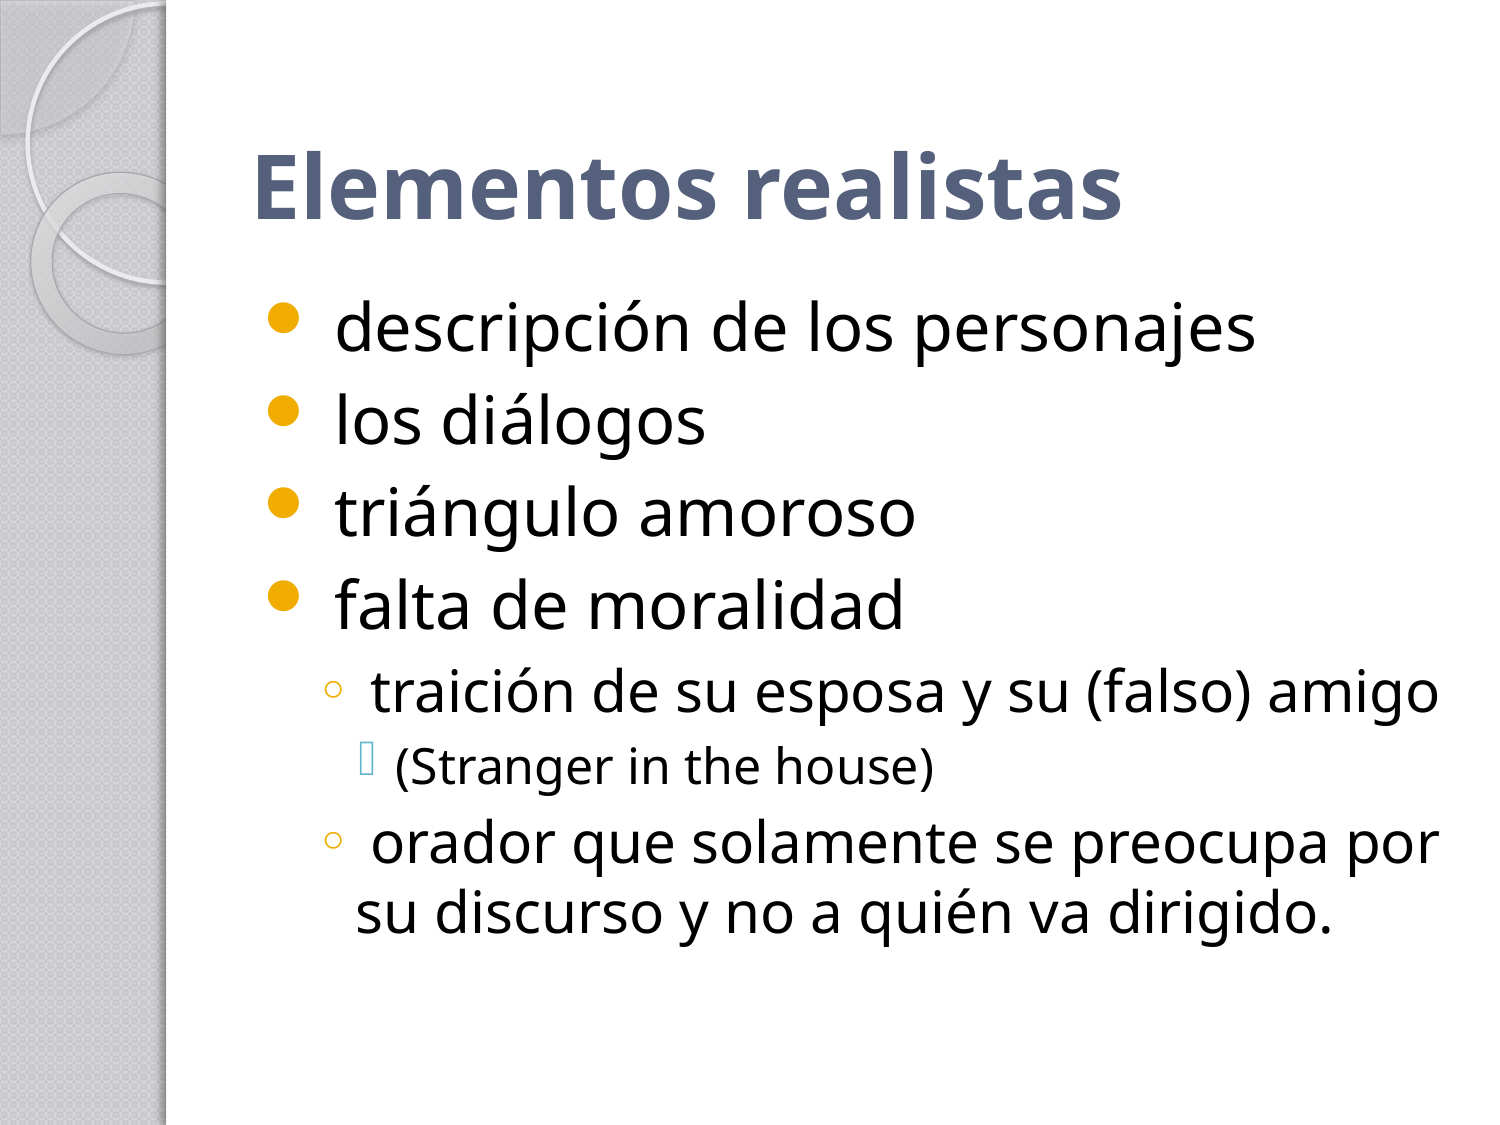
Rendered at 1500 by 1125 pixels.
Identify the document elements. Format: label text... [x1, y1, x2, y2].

title Elementos realistas [235, 90, 1466, 277]
list descripción de los personajes los diálogos triángulo amoroso falta de moralidad traición de su esposa y su (falso) amigo (Stranger in the house) orador que solamente se preocupa por su discurso y no a quién va dirigido. [235, 277, 1466, 1059]
